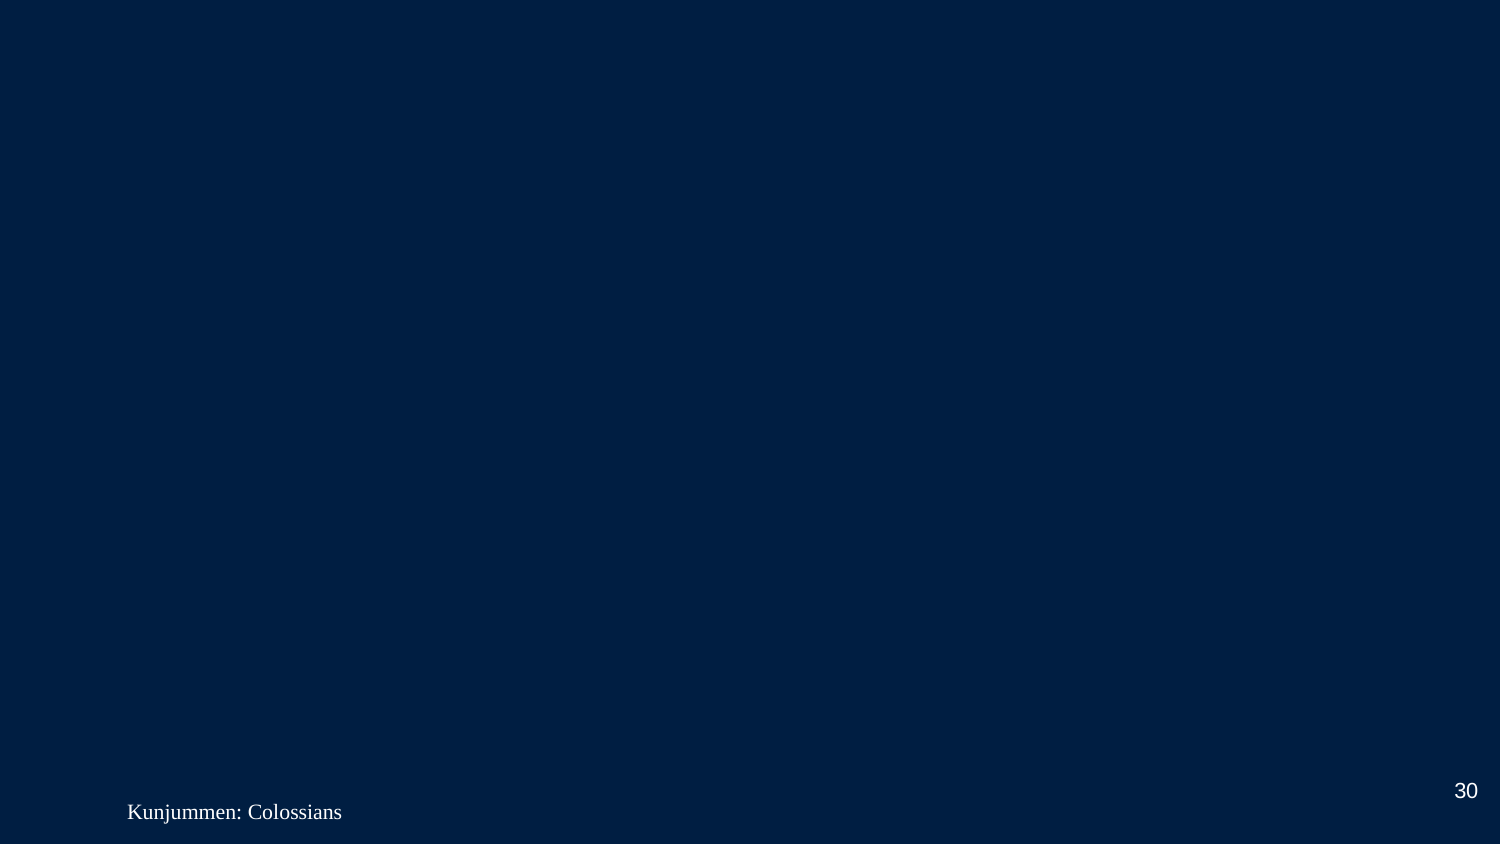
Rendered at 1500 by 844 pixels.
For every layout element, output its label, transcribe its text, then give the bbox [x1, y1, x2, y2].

slide_number 30 [1180, 756, 1494, 804]
footer Kunjummen: Colossians [111, 782, 813, 840]
